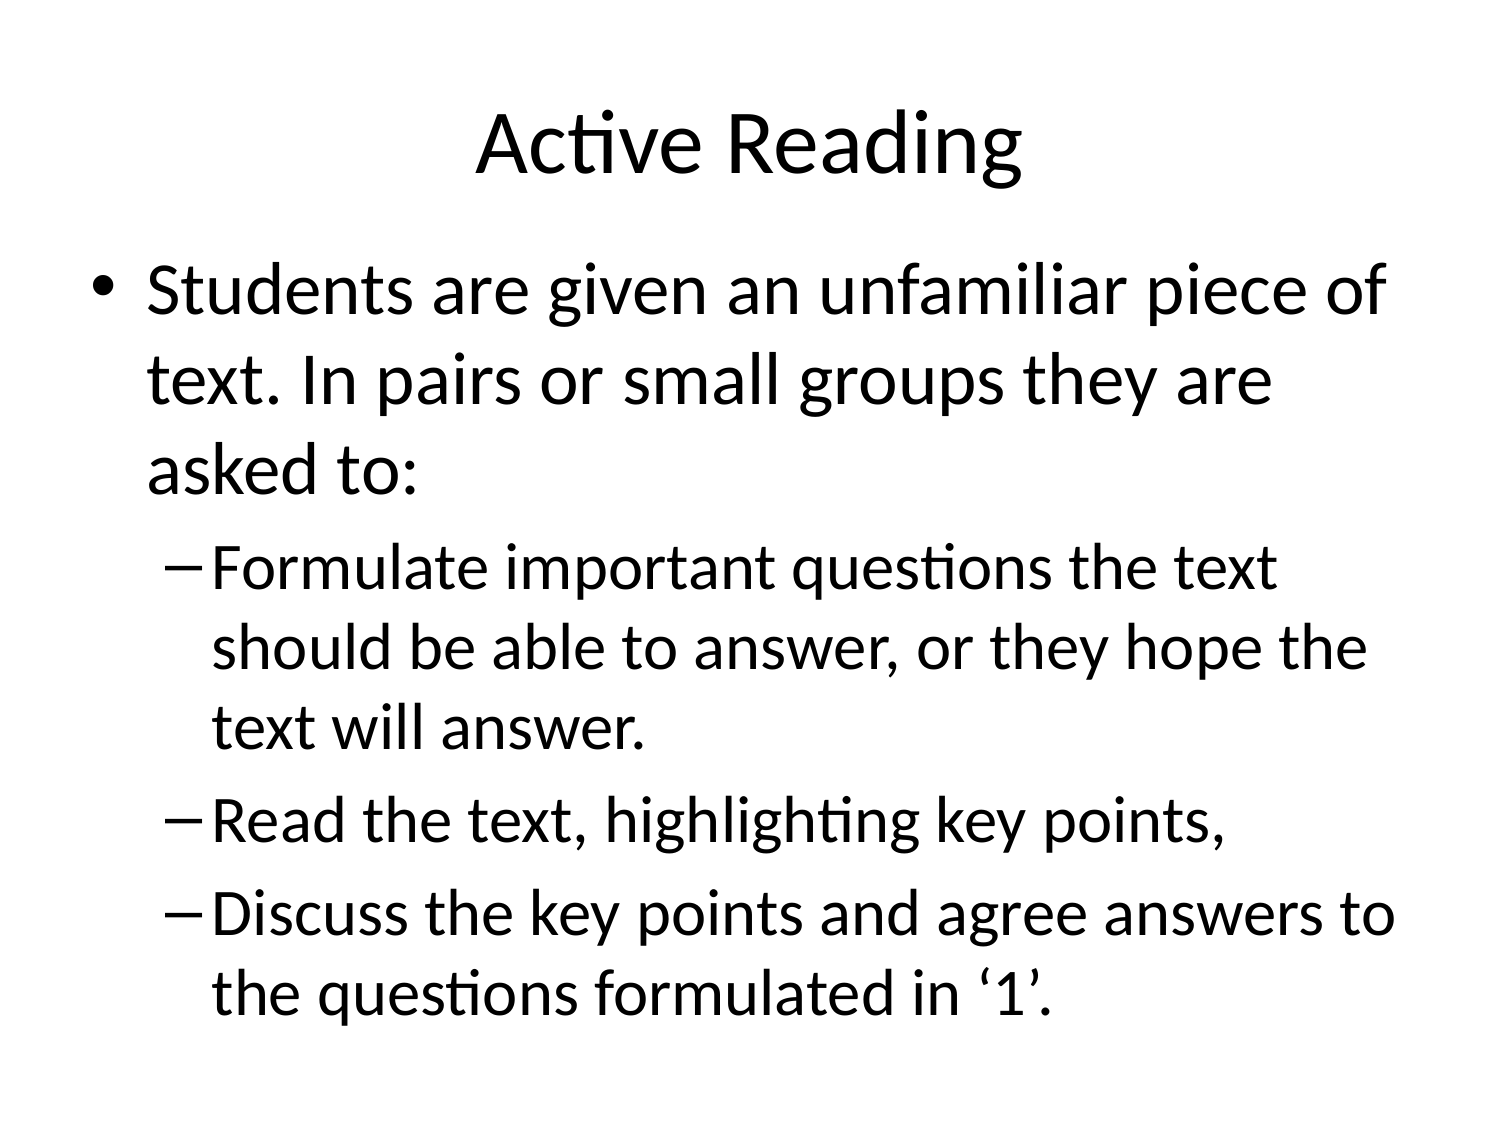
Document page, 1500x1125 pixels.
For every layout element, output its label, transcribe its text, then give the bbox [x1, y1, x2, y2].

title Active Reading [75, 42, 1425, 231]
list Students are given an unfamiliar piece of text. In pairs or small groups they are asked to: Formulate important questions the text should be able to answer, or they hope the text will answer. Read the text, highlighting key points, Discuss the key points and agree answers to the questions formulated in ‘1’. [75, 231, 1425, 975]
